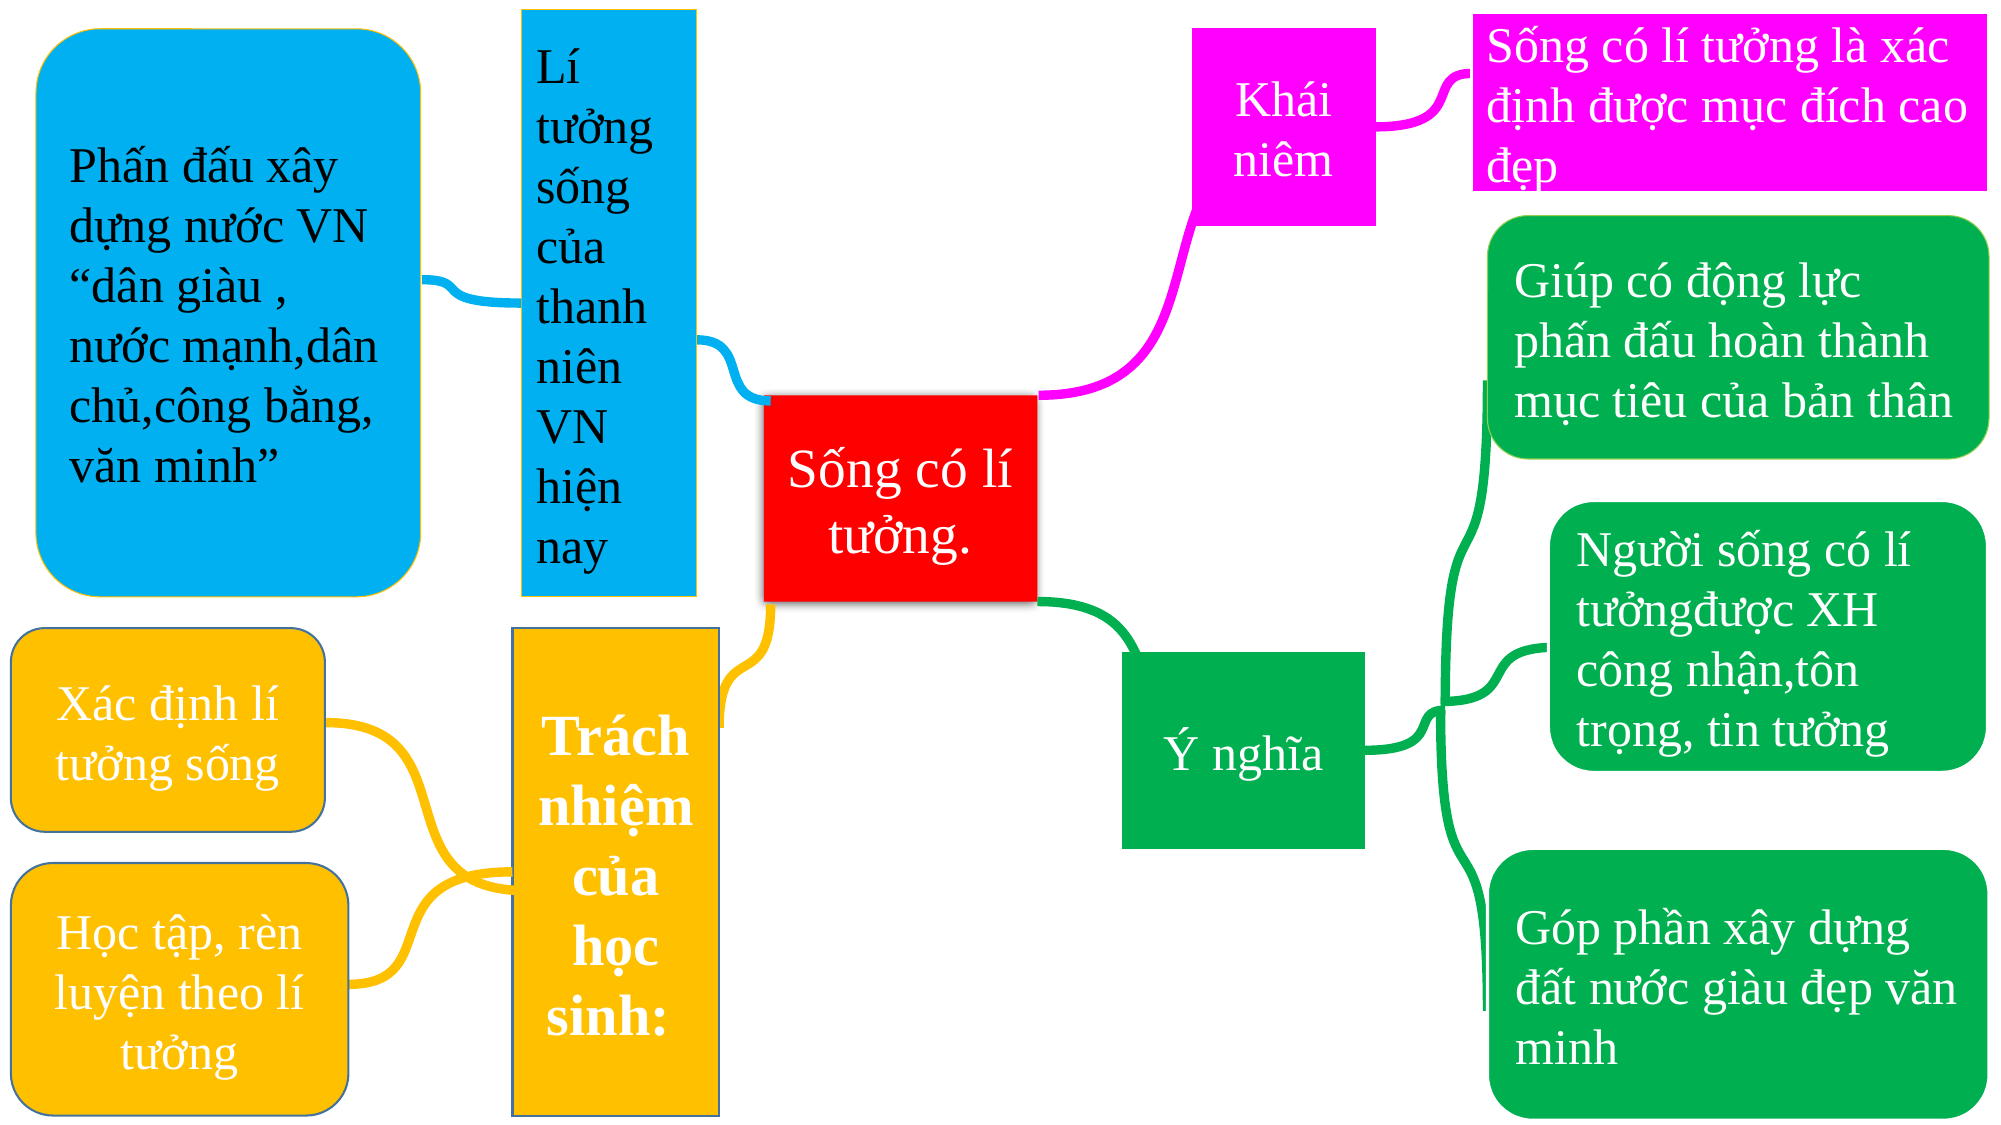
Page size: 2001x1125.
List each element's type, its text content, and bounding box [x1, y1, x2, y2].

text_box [1038, 126, 1324, 396]
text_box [1037, 601, 1255, 760]
text_box Trách nhiệm của học sinh: [511, 627, 720, 1117]
text_box Ý nghĩa [1122, 652, 1365, 849]
text_box Lí tưởng sống của thanh niên VN hiện nay [521, 9, 697, 597]
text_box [1440, 647, 1557, 702]
text_box Khái niêm [1192, 28, 1376, 226]
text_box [1364, 710, 1446, 751]
text_box Sống có lí tưởng là xác định được mục đích cao đẹp [1470, 11, 1991, 194]
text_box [348, 871, 513, 985]
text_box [325, 722, 526, 891]
text_box Giúp có động lực phấn đấu hoàn thành mục tiêu của bản thân [1486, 215, 1990, 460]
text_box Người sống có lí tưởngđược XH công nhận,tôn trọng, tin tưởng [1546, 498, 1990, 774]
text_box Học tập, rèn luyện theo lí tưởng [9, 861, 350, 1117]
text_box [1374, 73, 1472, 127]
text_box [1304, 521, 1629, 564]
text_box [1313, 837, 1615, 884]
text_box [696, 339, 771, 401]
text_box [421, 279, 522, 304]
text_box Phấn đấu xây dựng nước VN “dân giàu , nước mạnh,dân chủ,công bằng, văn minh” [35, 28, 422, 598]
text_box Góp phần xây dựng đất nước giàu đẹp văn minh [1485, 846, 1991, 1122]
text_box Xác định lí tưởng sống [9, 627, 326, 833]
text_box Sống có lí tưởng. [763, 395, 1038, 602]
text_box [683, 640, 807, 692]
